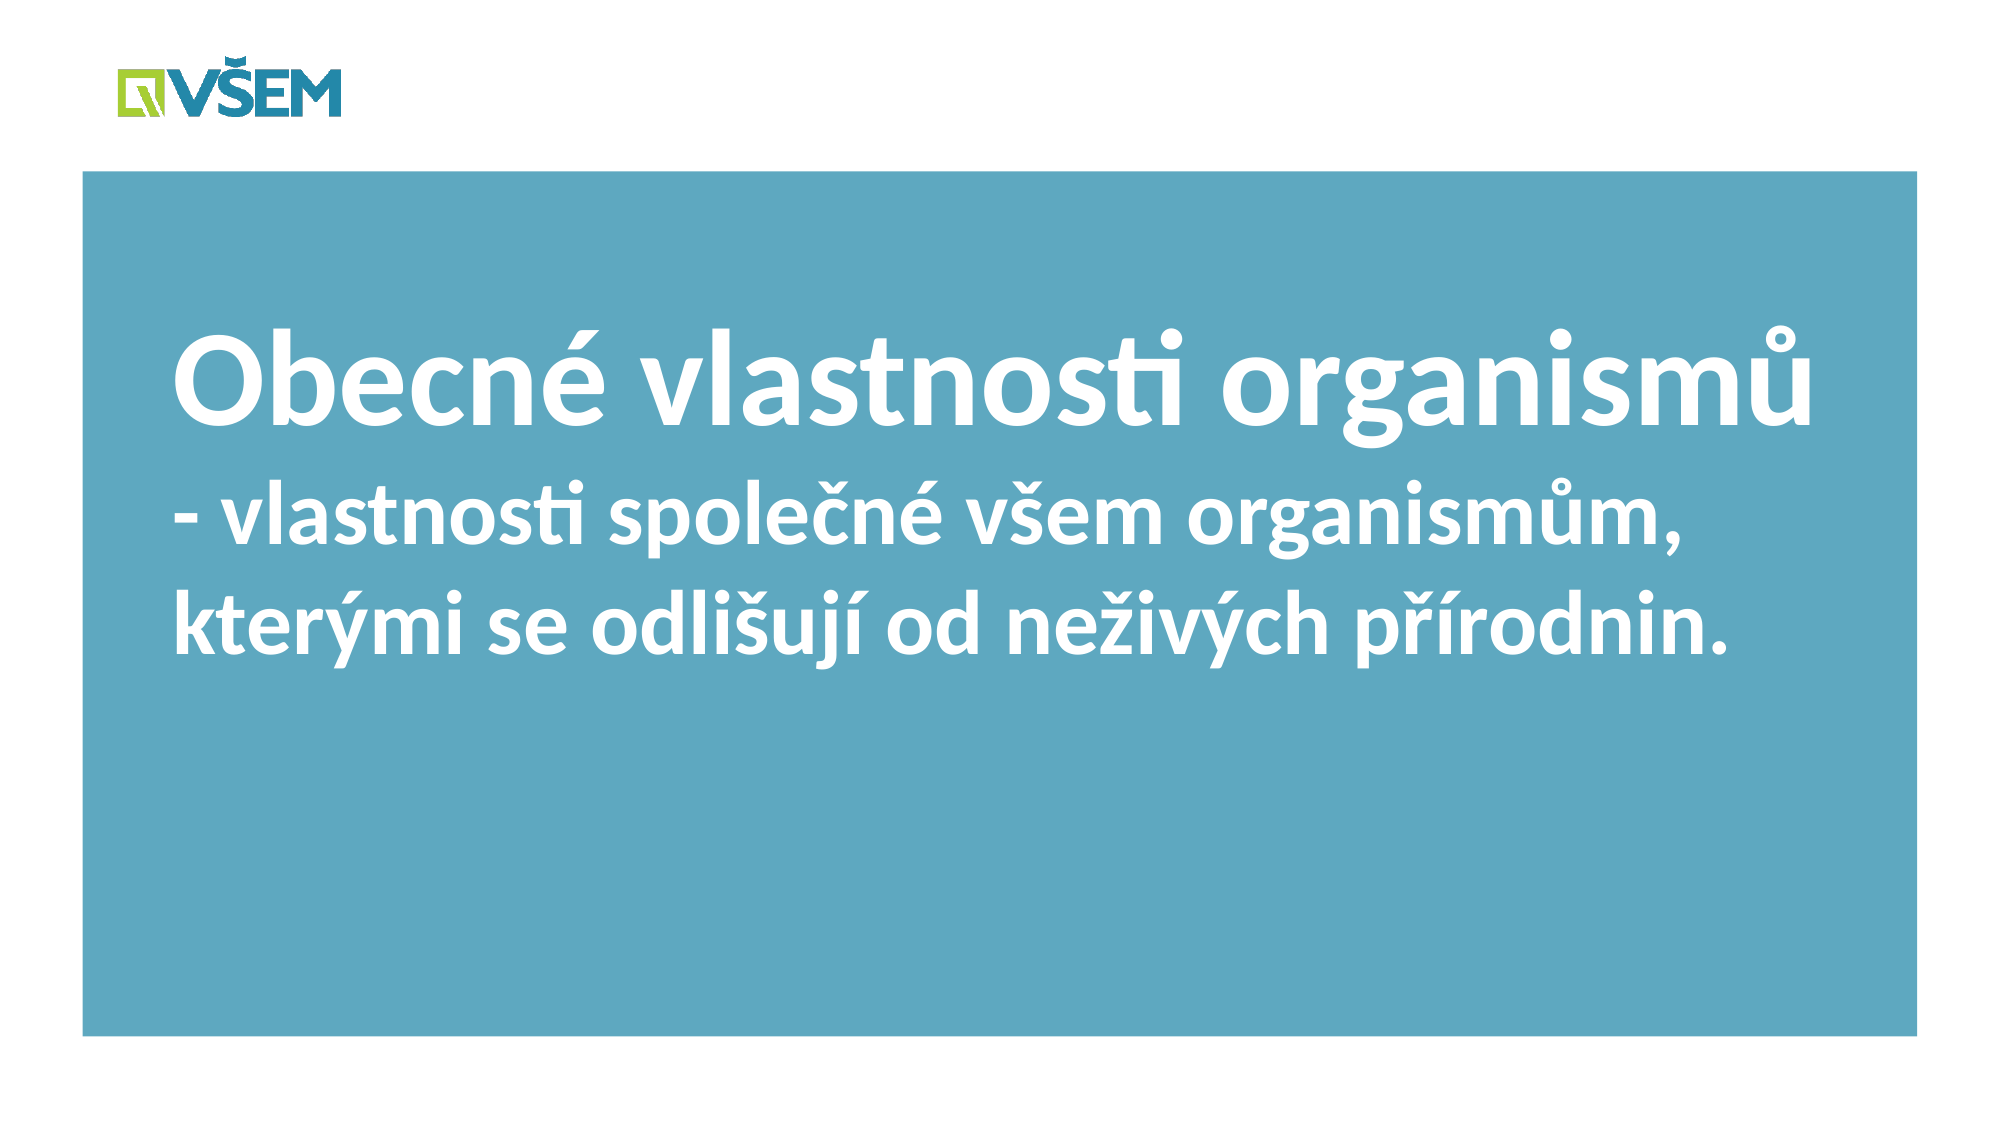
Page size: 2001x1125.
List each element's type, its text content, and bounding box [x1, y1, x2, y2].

picture [117, 55, 342, 117]
text_box Obecné vlastnosti organismů - vlastnosti společné všem organismům, kterými se odlišují od neživých přírodnin. [82, 170, 1918, 1038]
